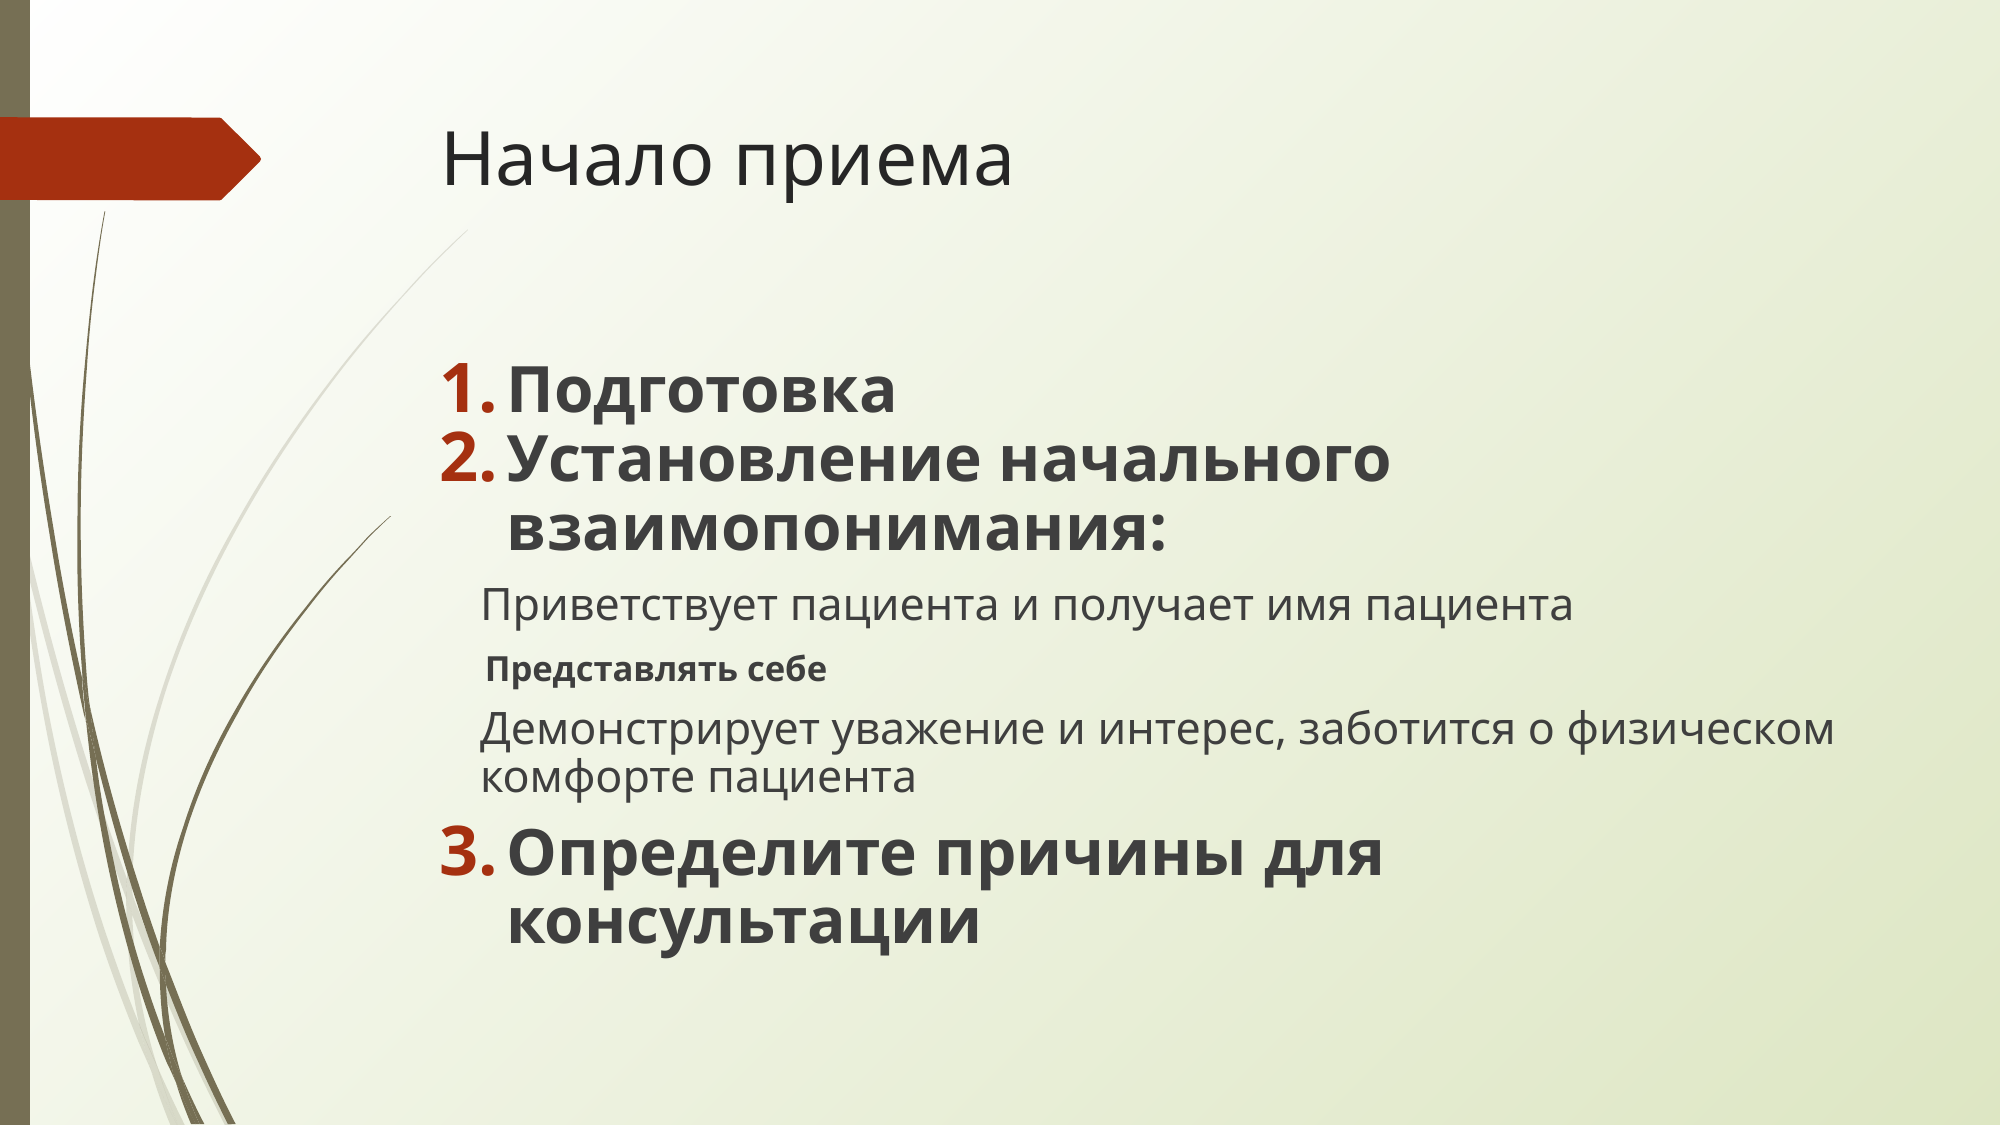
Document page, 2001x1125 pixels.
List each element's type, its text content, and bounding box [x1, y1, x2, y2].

title Начало приема [425, 102, 1888, 313]
list Подготовка Установление начального взаимопонимания: Приветствует пациента и получает имя пациента Представлять себе Демонстрирует уважение и интерес, заботится о физическом комфорте пациента Определите причины для консультации [424, 350, 1888, 970]
